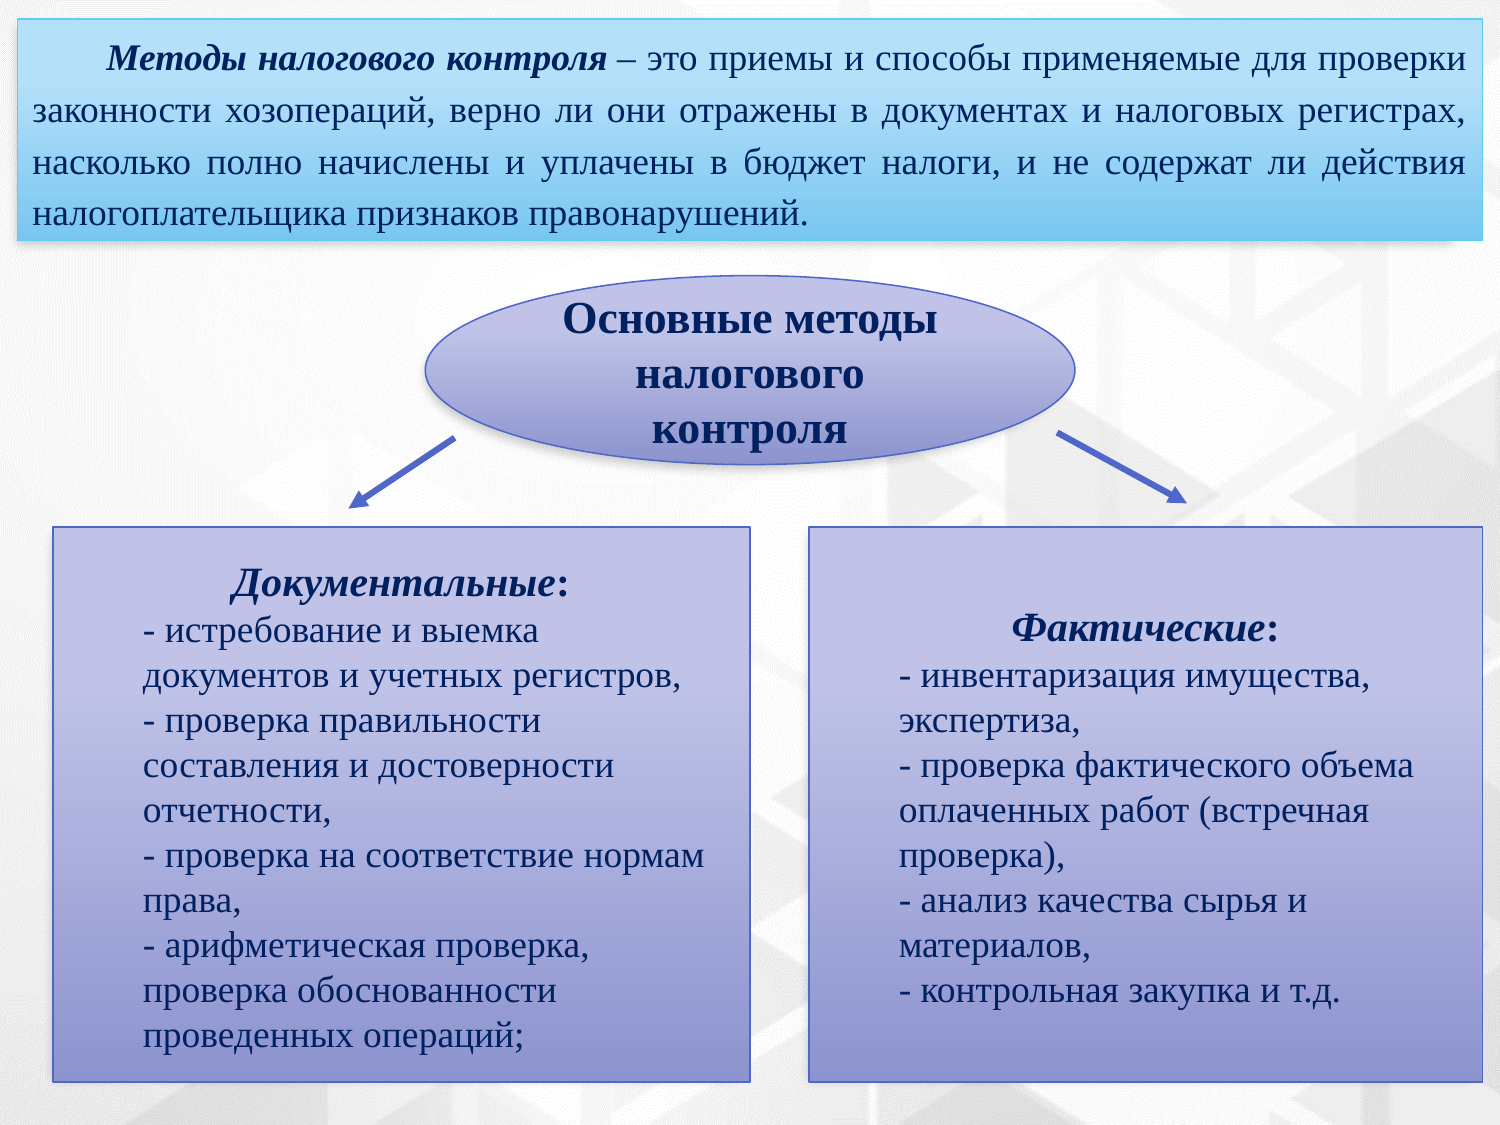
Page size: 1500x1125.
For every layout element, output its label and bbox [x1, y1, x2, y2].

text_box [1056, 432, 1188, 504]
picture [0, 0, 1500, 1125]
text_box [348, 437, 455, 509]
